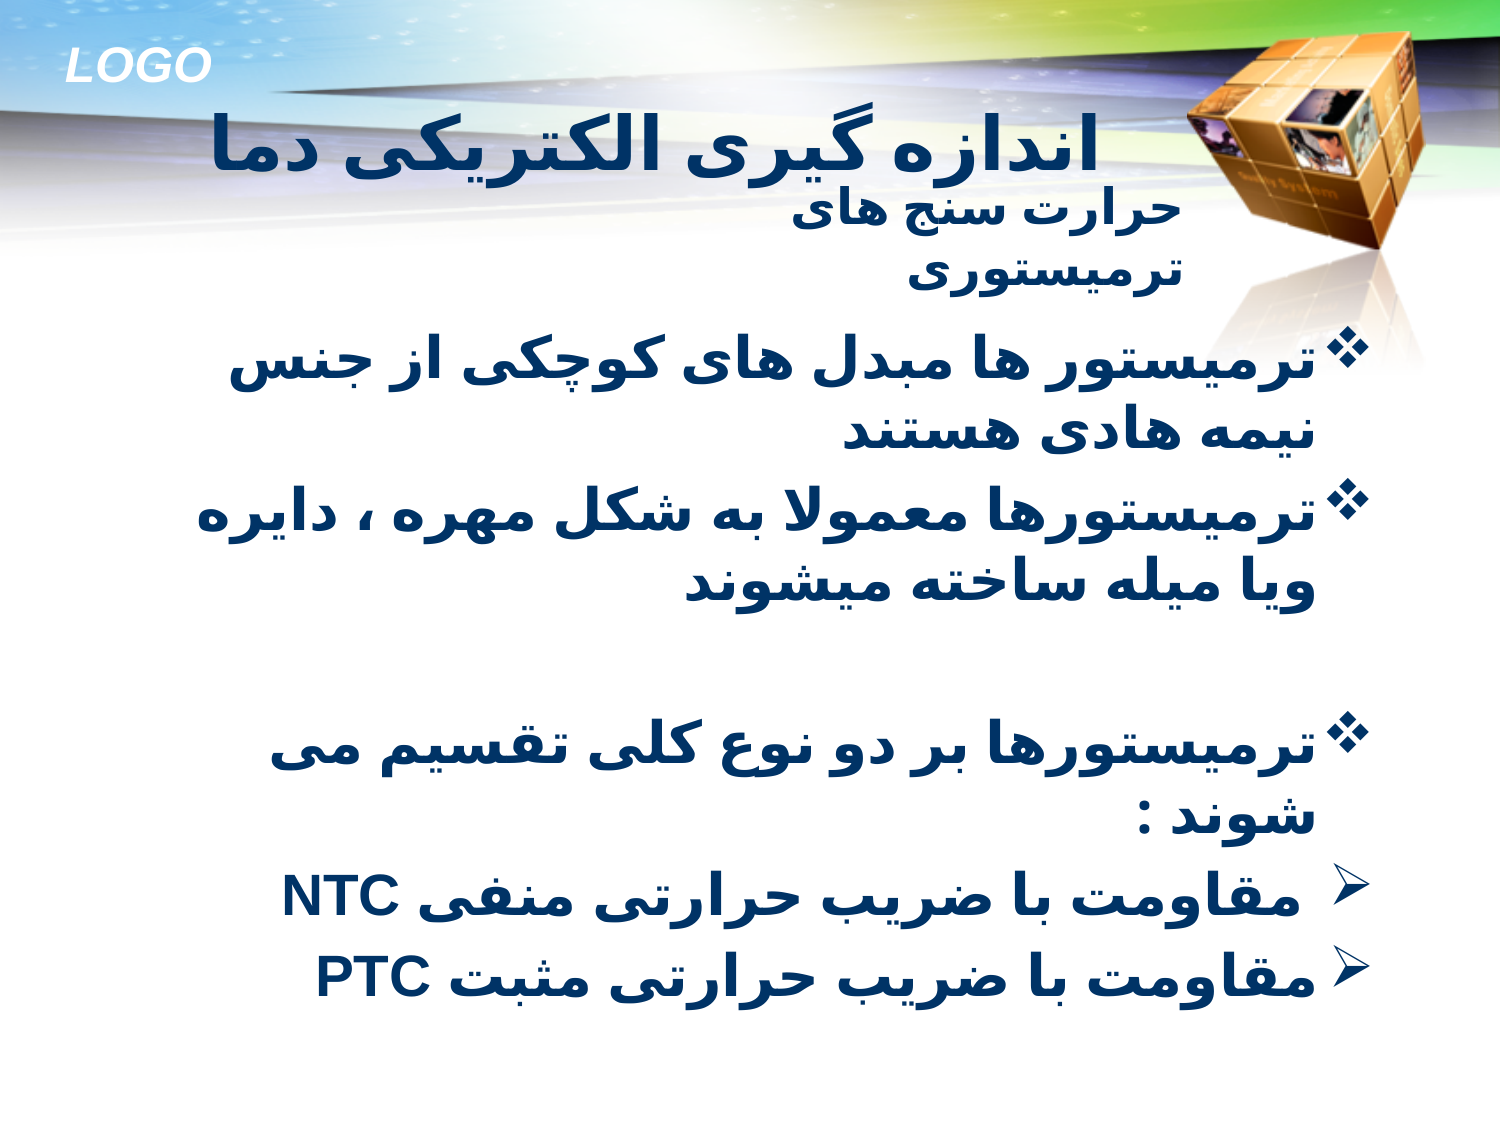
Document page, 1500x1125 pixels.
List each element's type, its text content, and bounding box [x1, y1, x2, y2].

picture [0, 1, 1500, 375]
title اندازه گیری الکتریکی دما [87, 99, 1138, 181]
list ترمیستور ها مبدل های کوچکی از جنس نیمه هادی هستند ترمیستورها معمولا به شکل مهره ، دایره ویا میله ساخته میشوند ترمیستورها بر دو نوع کلی تقسیم می شوند : مقاومت با ضریب حرارتی منفی NTC مقاومت با ضریب حرارتی مثبت PTC [112, 312, 1391, 1088]
text_box حرارت سنج های ترمیستوری [624, 195, 1200, 275]
